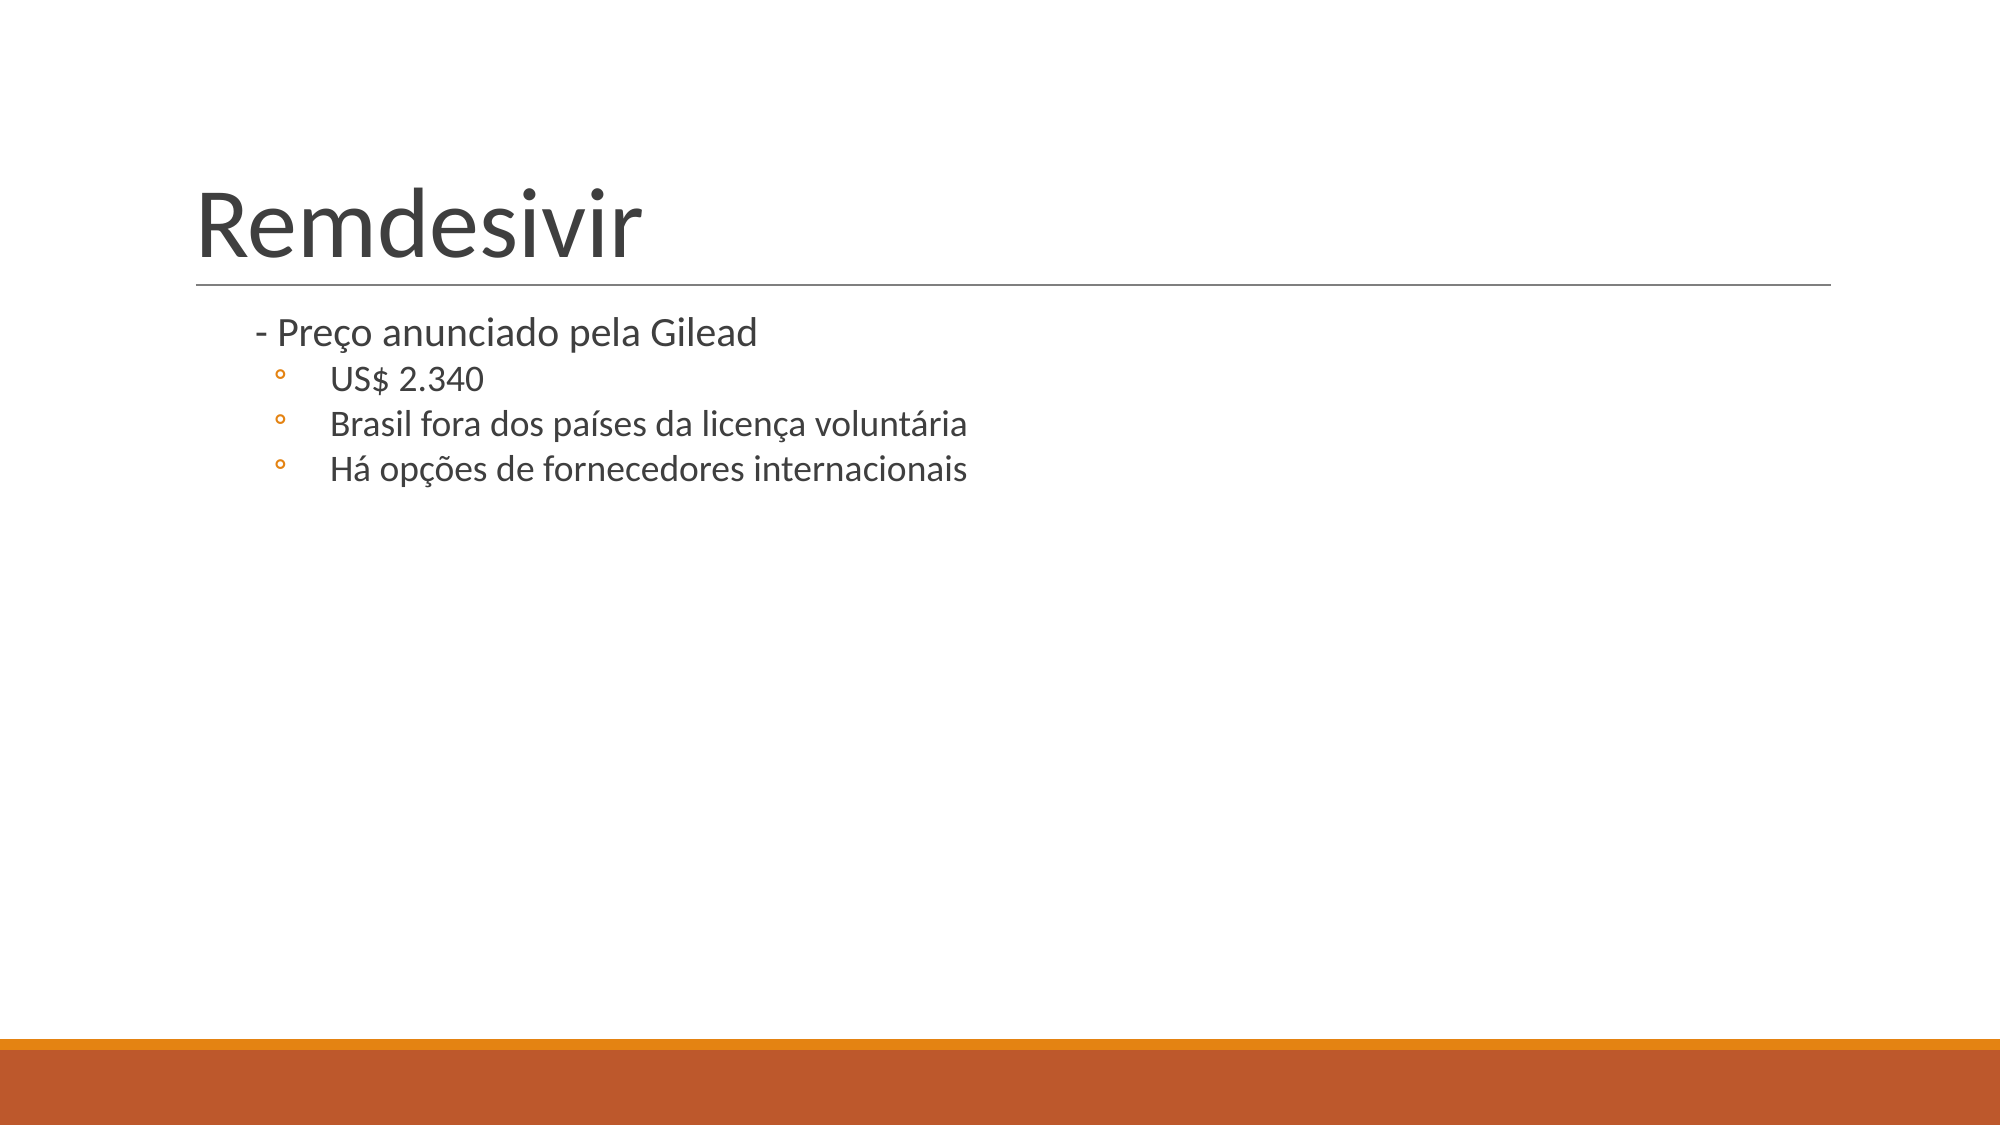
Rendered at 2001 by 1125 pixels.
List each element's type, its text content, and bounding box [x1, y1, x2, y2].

list - Preço anunciado pela Gilead US$ 2.340 Brasil fora dos países da licença voluntária Há opções de fornecedores internacionais [180, 302, 1830, 963]
title Remdesivir [180, 47, 1830, 285]
